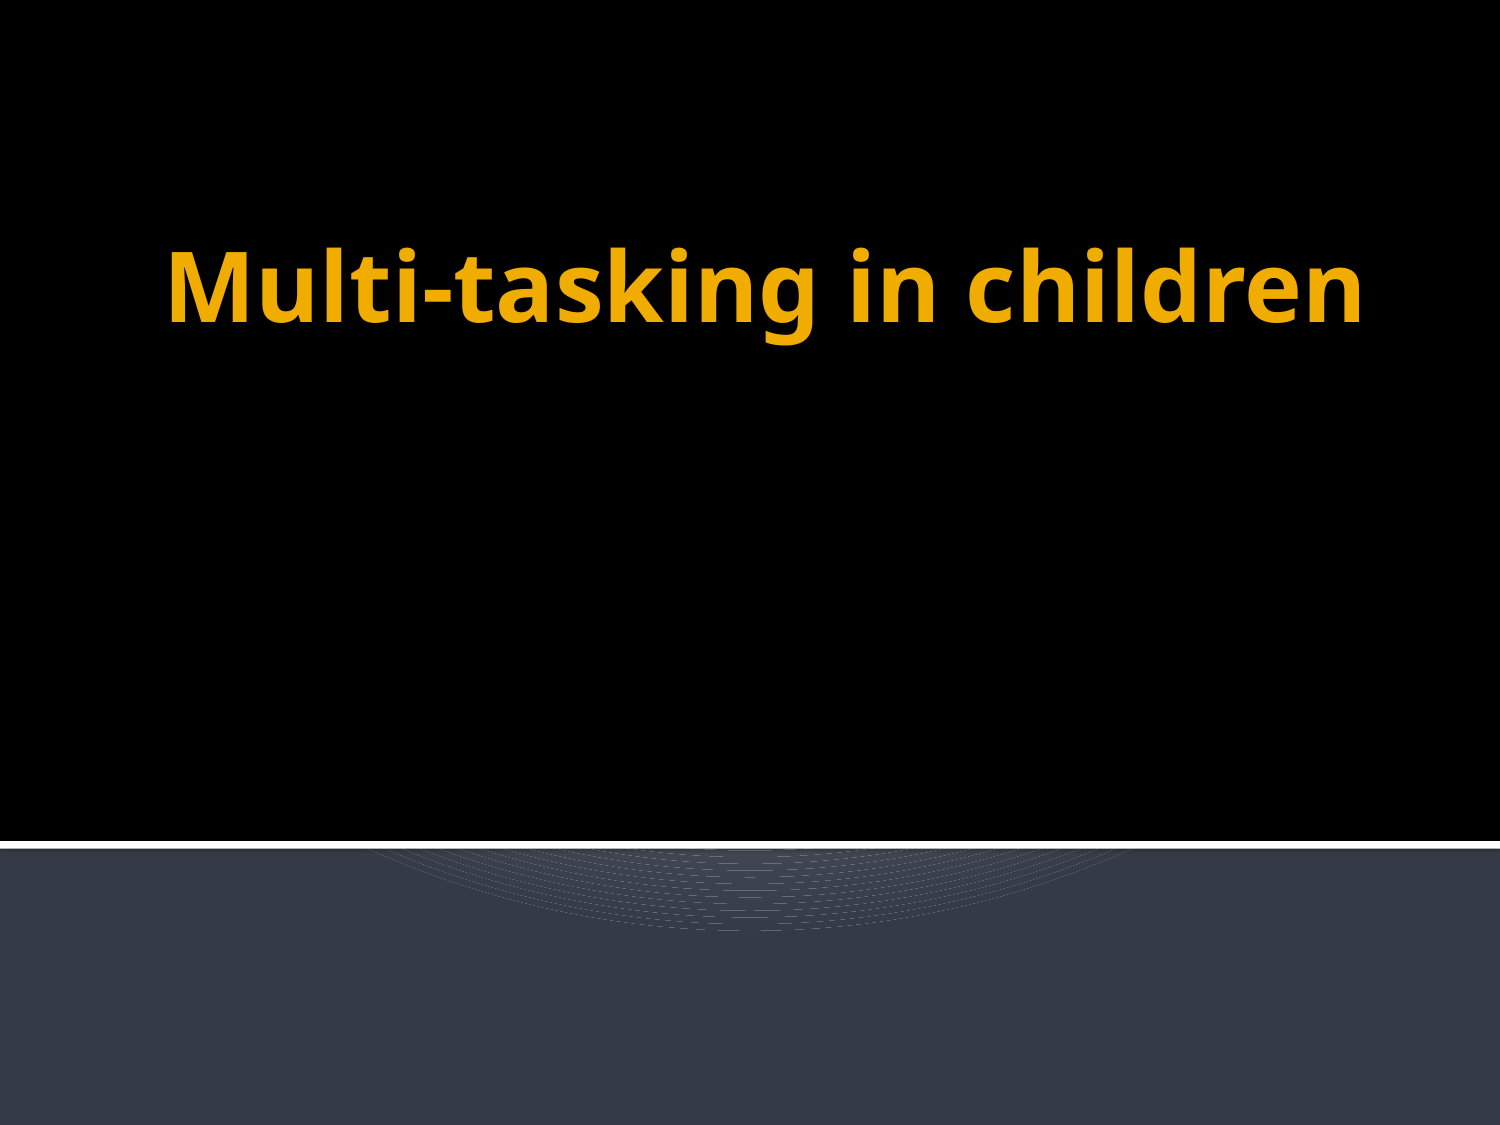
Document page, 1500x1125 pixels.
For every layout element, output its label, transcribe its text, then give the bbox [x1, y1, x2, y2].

title Multi-tasking in children [99, 224, 1425, 500]
